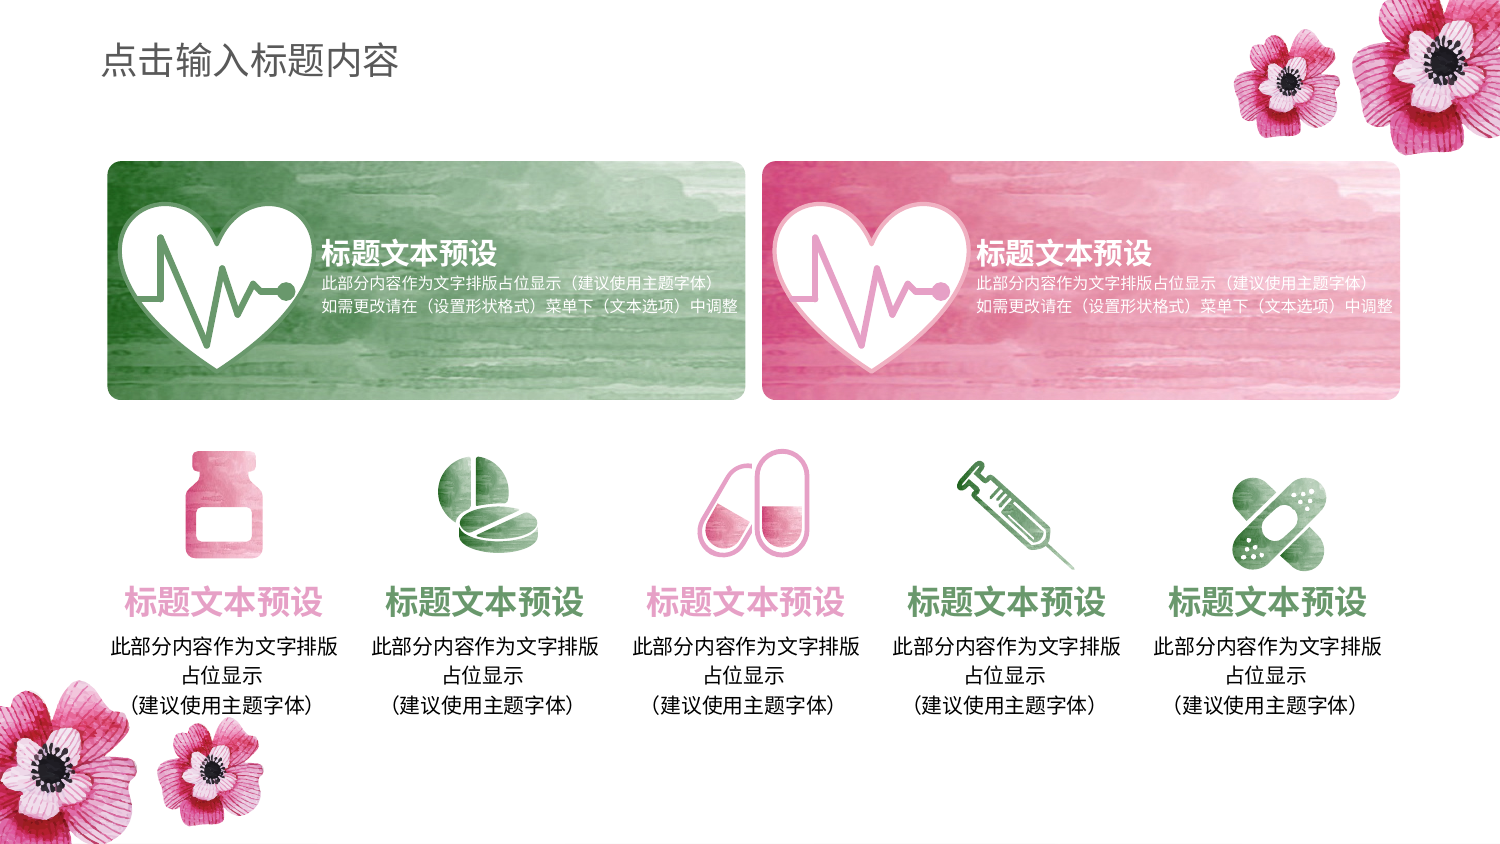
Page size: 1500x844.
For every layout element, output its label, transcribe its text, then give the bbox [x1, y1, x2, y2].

picture [1352, 0, 1500, 156]
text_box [1229, 475, 1329, 556]
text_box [613, 558, 872, 753]
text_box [693, 448, 810, 556]
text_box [761, 160, 1401, 401]
picture [1233, 28, 1341, 139]
text_box [183, 449, 265, 556]
picture [0, 680, 138, 844]
picture [157, 716, 265, 827]
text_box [352, 558, 611, 753]
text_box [437, 456, 538, 554]
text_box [1135, 558, 1401, 753]
text_box [957, 460, 1062, 556]
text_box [107, 160, 746, 401]
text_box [91, 558, 350, 753]
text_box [874, 558, 1133, 753]
text_box 点击输入标题内容 [100, 28, 450, 91]
